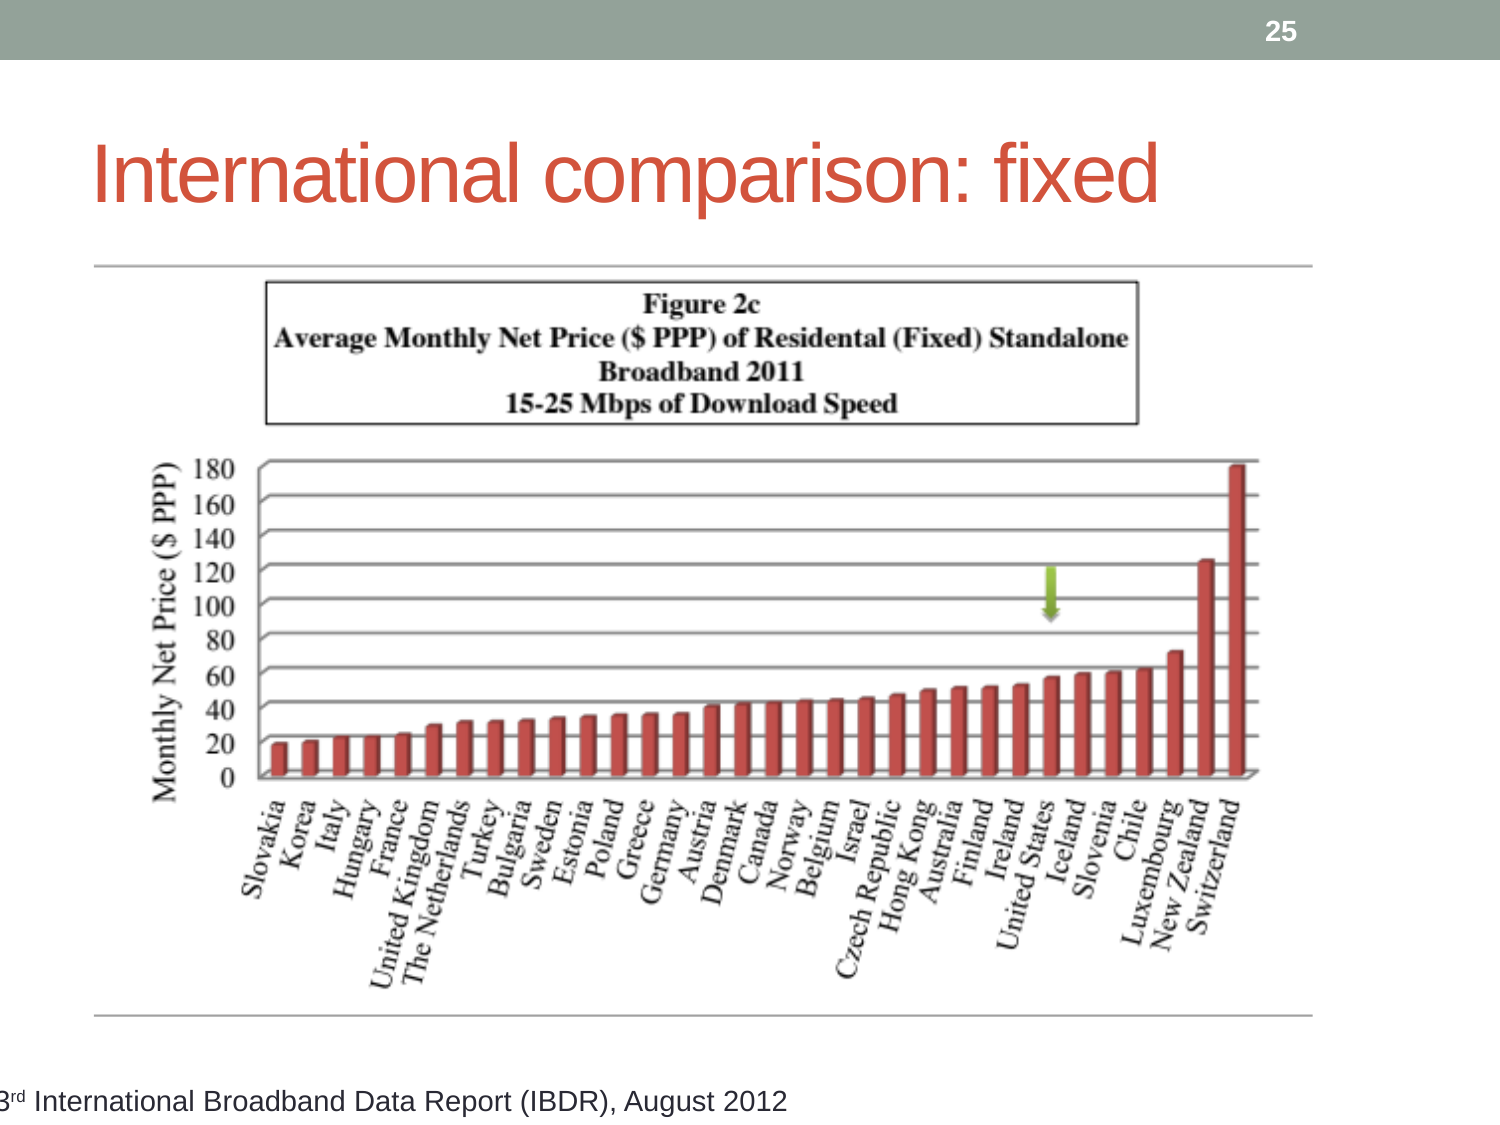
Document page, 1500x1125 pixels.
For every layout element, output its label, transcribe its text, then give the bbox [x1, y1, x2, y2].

slide_number 25 [1250, 3, 1425, 57]
title International comparison: fixed [75, 87, 1425, 250]
picture [93, 264, 1313, 1017]
text_box 3rd International Broadband Data Report (IBDR), August 2012 [0, 1074, 805, 1125]
